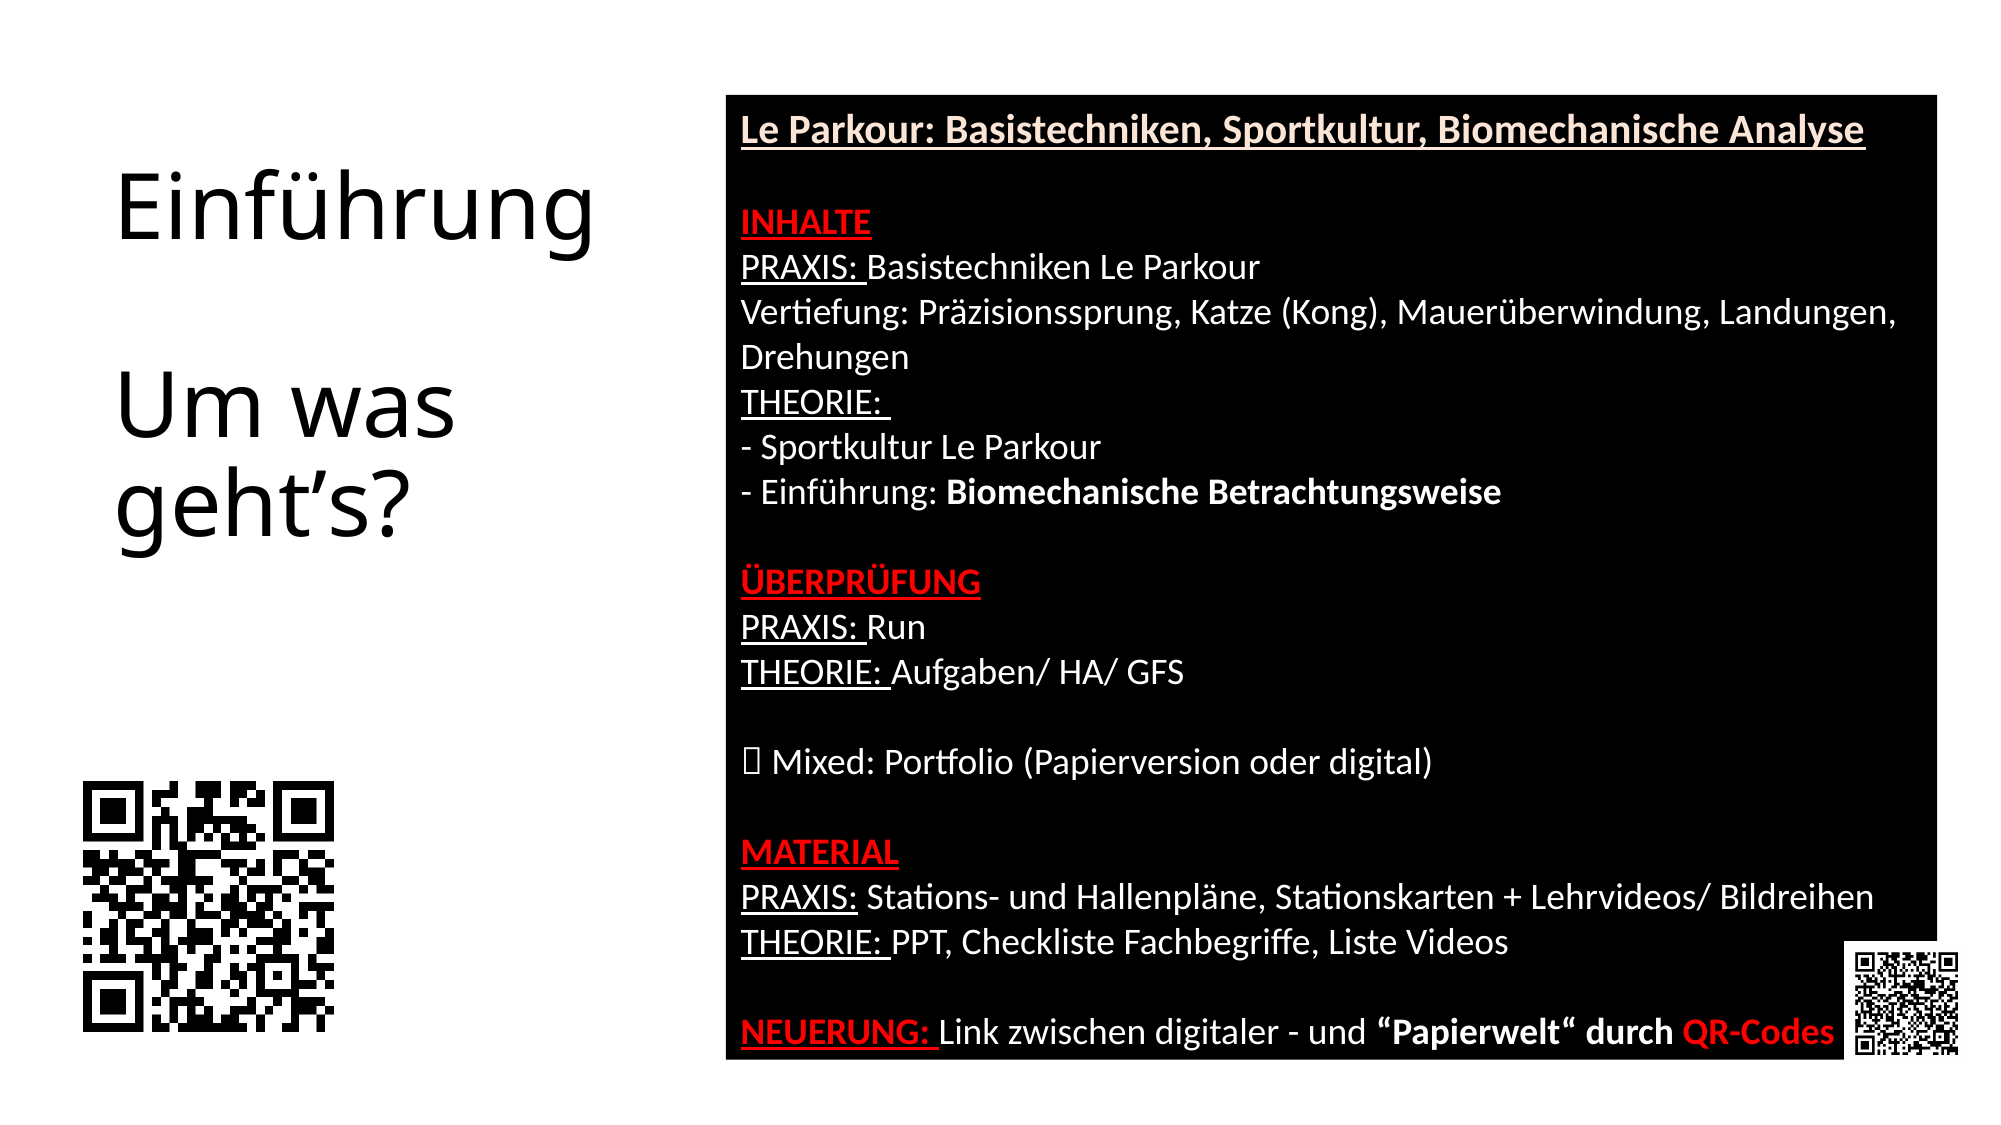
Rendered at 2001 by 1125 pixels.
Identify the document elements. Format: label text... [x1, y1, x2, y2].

picture [1844, 941, 1969, 1066]
text_box Le Parkour: Basistechniken, Sportkultur, Biomechanische Analyse INHALTE PRAXIS: Basistechniken Le Parkour Vertiefung: Präzisionssprung, Katze (Kong), Mauerüberwindung, Landungen, Drehungen THEORIE: - Sportkultur Le Parkour - Einführung: Biomechanische Betrachtungsweise ÜBERPRÜFUNG PRAXIS: Run THEORIE: Aufgaben/ HA/ GFS  Mixed: Portfolio (Papierversion oder digital) MATERIAL PRAXIS: Stations- und Hallenpläne, Stationskarten + Lehrvideos/ Bildreihen THEORIE: PPT, Checkliste Fachbegriffe, Liste Videos NEUERUNG: Link zwischen digitaler - und “Papierwelt“ durch QR-Codes [725, 94, 1938, 1060]
title Einführung Um was geht’s? [98, 53, 726, 663]
picture [48, 746, 368, 1066]
